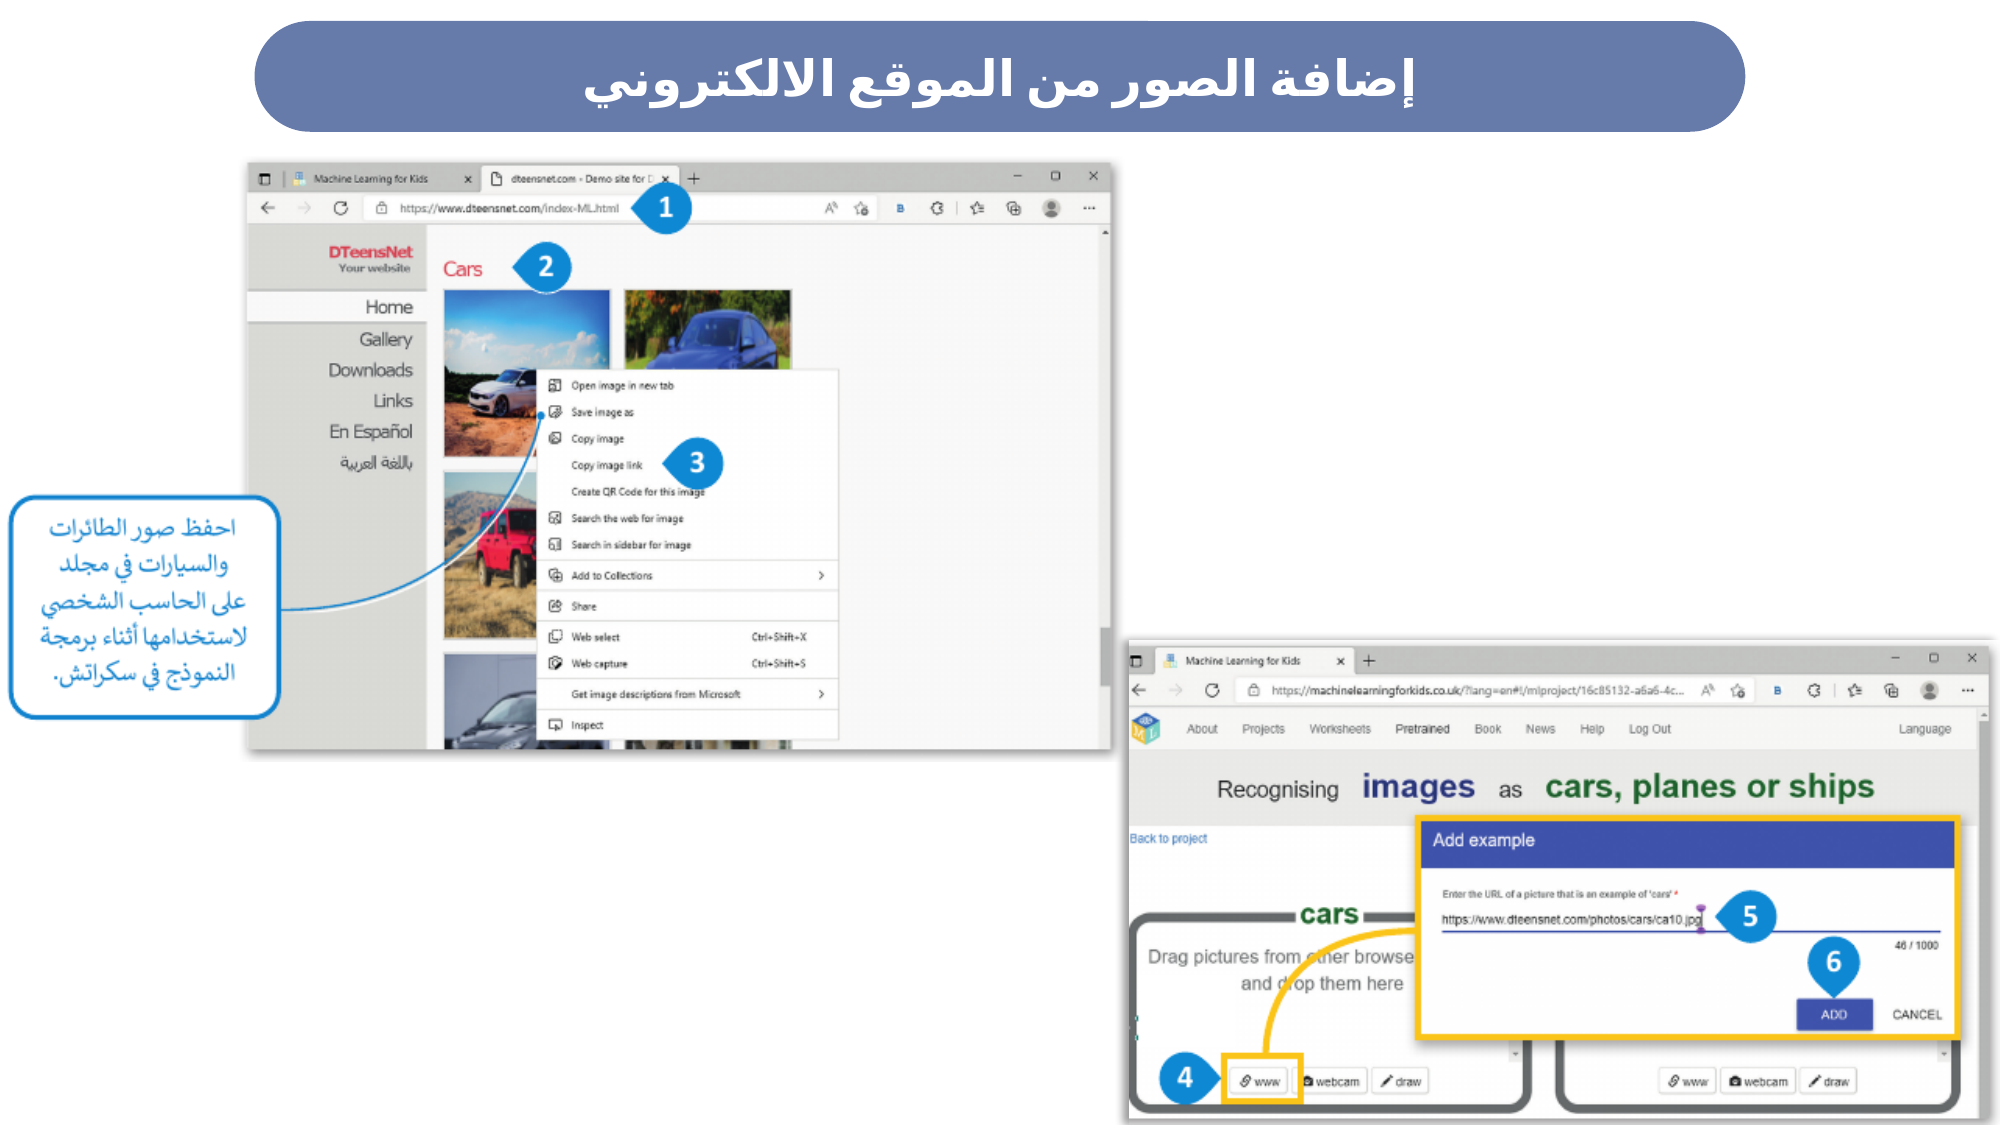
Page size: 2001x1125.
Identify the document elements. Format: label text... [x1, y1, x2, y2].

text_box إضافة الصور من الموقع الالكتروني [253, 19, 1747, 133]
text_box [1129, 640, 2000, 1125]
picture [0, 155, 1129, 762]
